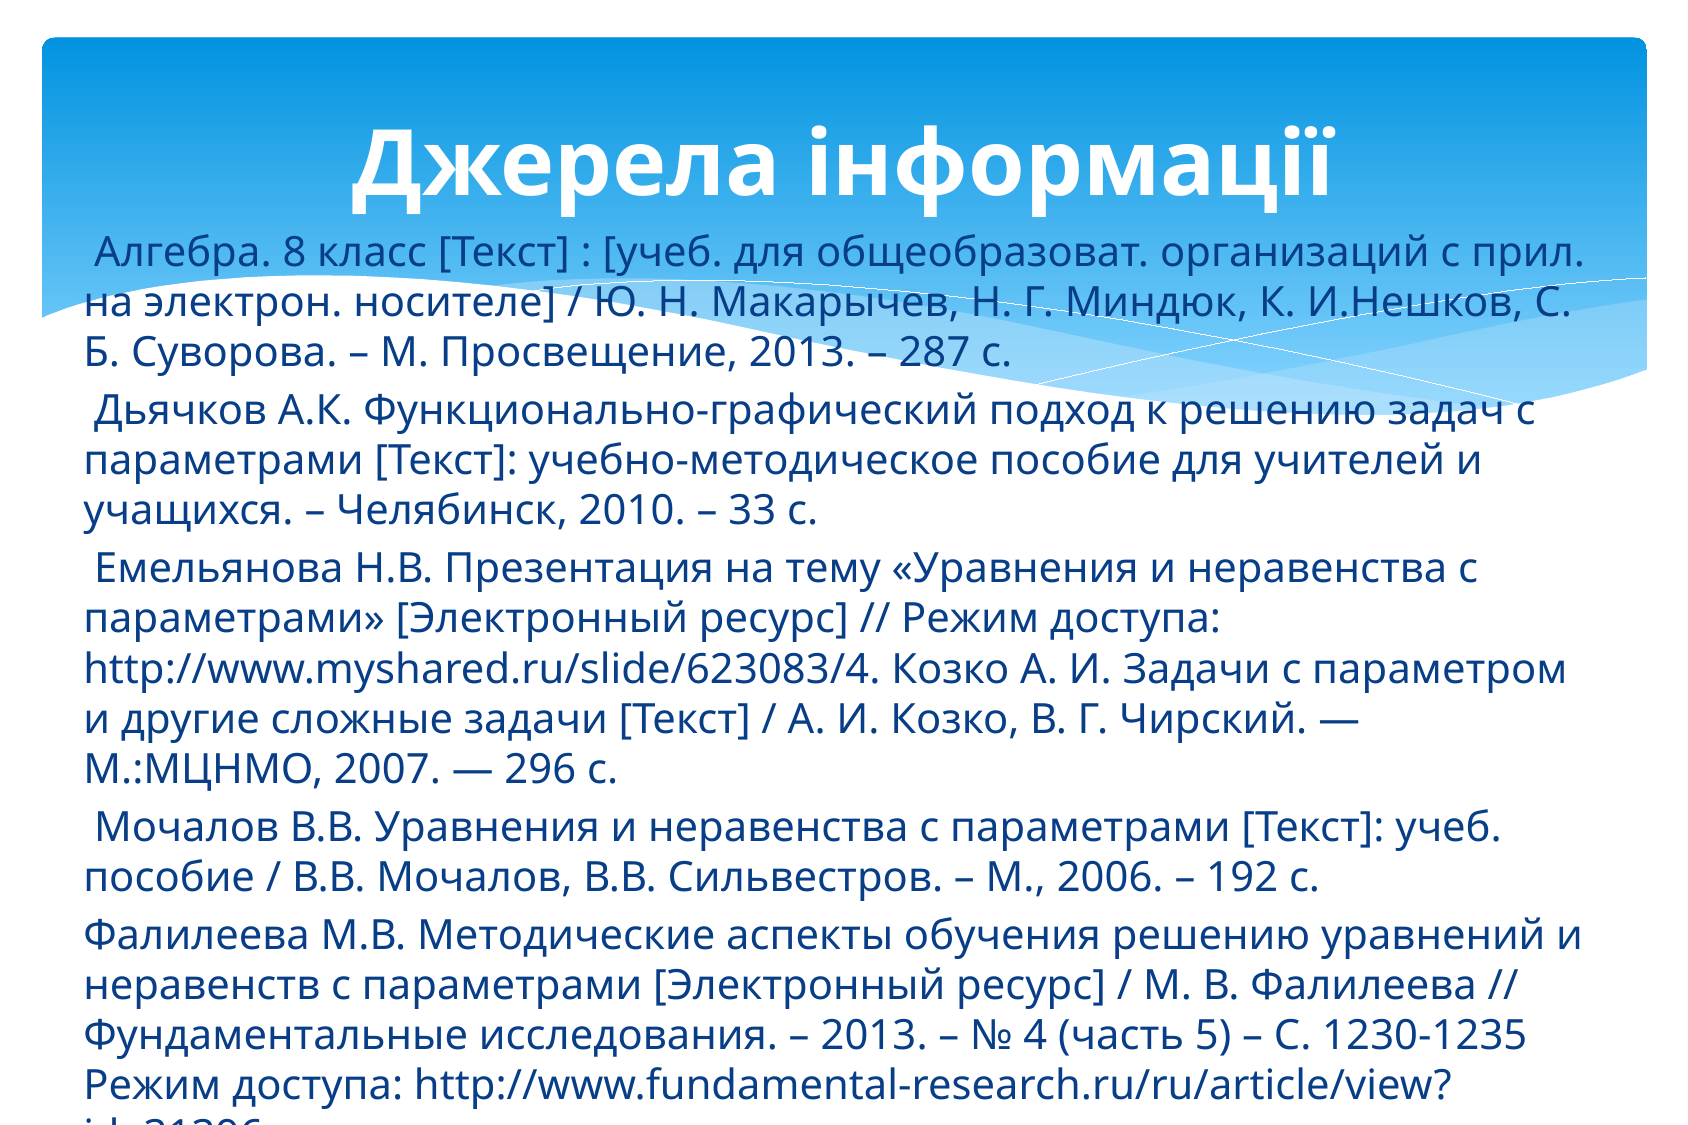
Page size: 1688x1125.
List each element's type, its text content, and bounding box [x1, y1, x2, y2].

title Джерела інформації [84, 55, 1604, 261]
list Алгебра. 8 класс [Текст] : [учеб. для общеобразоват. организаций с прил. на электрон. носителе] / Ю. Н. Макарычев, Н. Г. Миндюк, К. И.Нешков, С. Б. Суворова. – М. Просвещение, 2013. – 287 с. Дьячков А.К. Функционально-графический подход к решению задач с параметрами [Текст]: учебно-методическое пособие для учителей и учащихся. – Челябинск, 2010. – 33 с. Емельянова Н.В. Презентация на тему «Уравнения и неравенства с параметрами» [Электронный ресурс] // Режим доступа: http://www.myshared.ru/slide/623083/4. Козко А. И. Задачи с параметром и другие сложные задачи [Текст] / А. И. Козко, В. Г. Чирский. — М.:МЦНМО, 2007. — 296 с. Мочалов В.В. Уравнения и неравенства с параметрами [Текст]: учеб. пособие / В.В. Мочалов, В.В. Сильвестров. – М., 2006. – 192 с. Фалилеева М.В. Методические аспекты обучения решению уравнений и неравенств с параметрами [Электронный ресурс] / М. В. Фалилеева // Фундаментальные исследования. – 2013. – № 4 (часть 5) – С. 1230-1235 Режим доступа: http://www.fundamental-research.ru/ru/article/view?id=31396. [68, 217, 1620, 1068]
